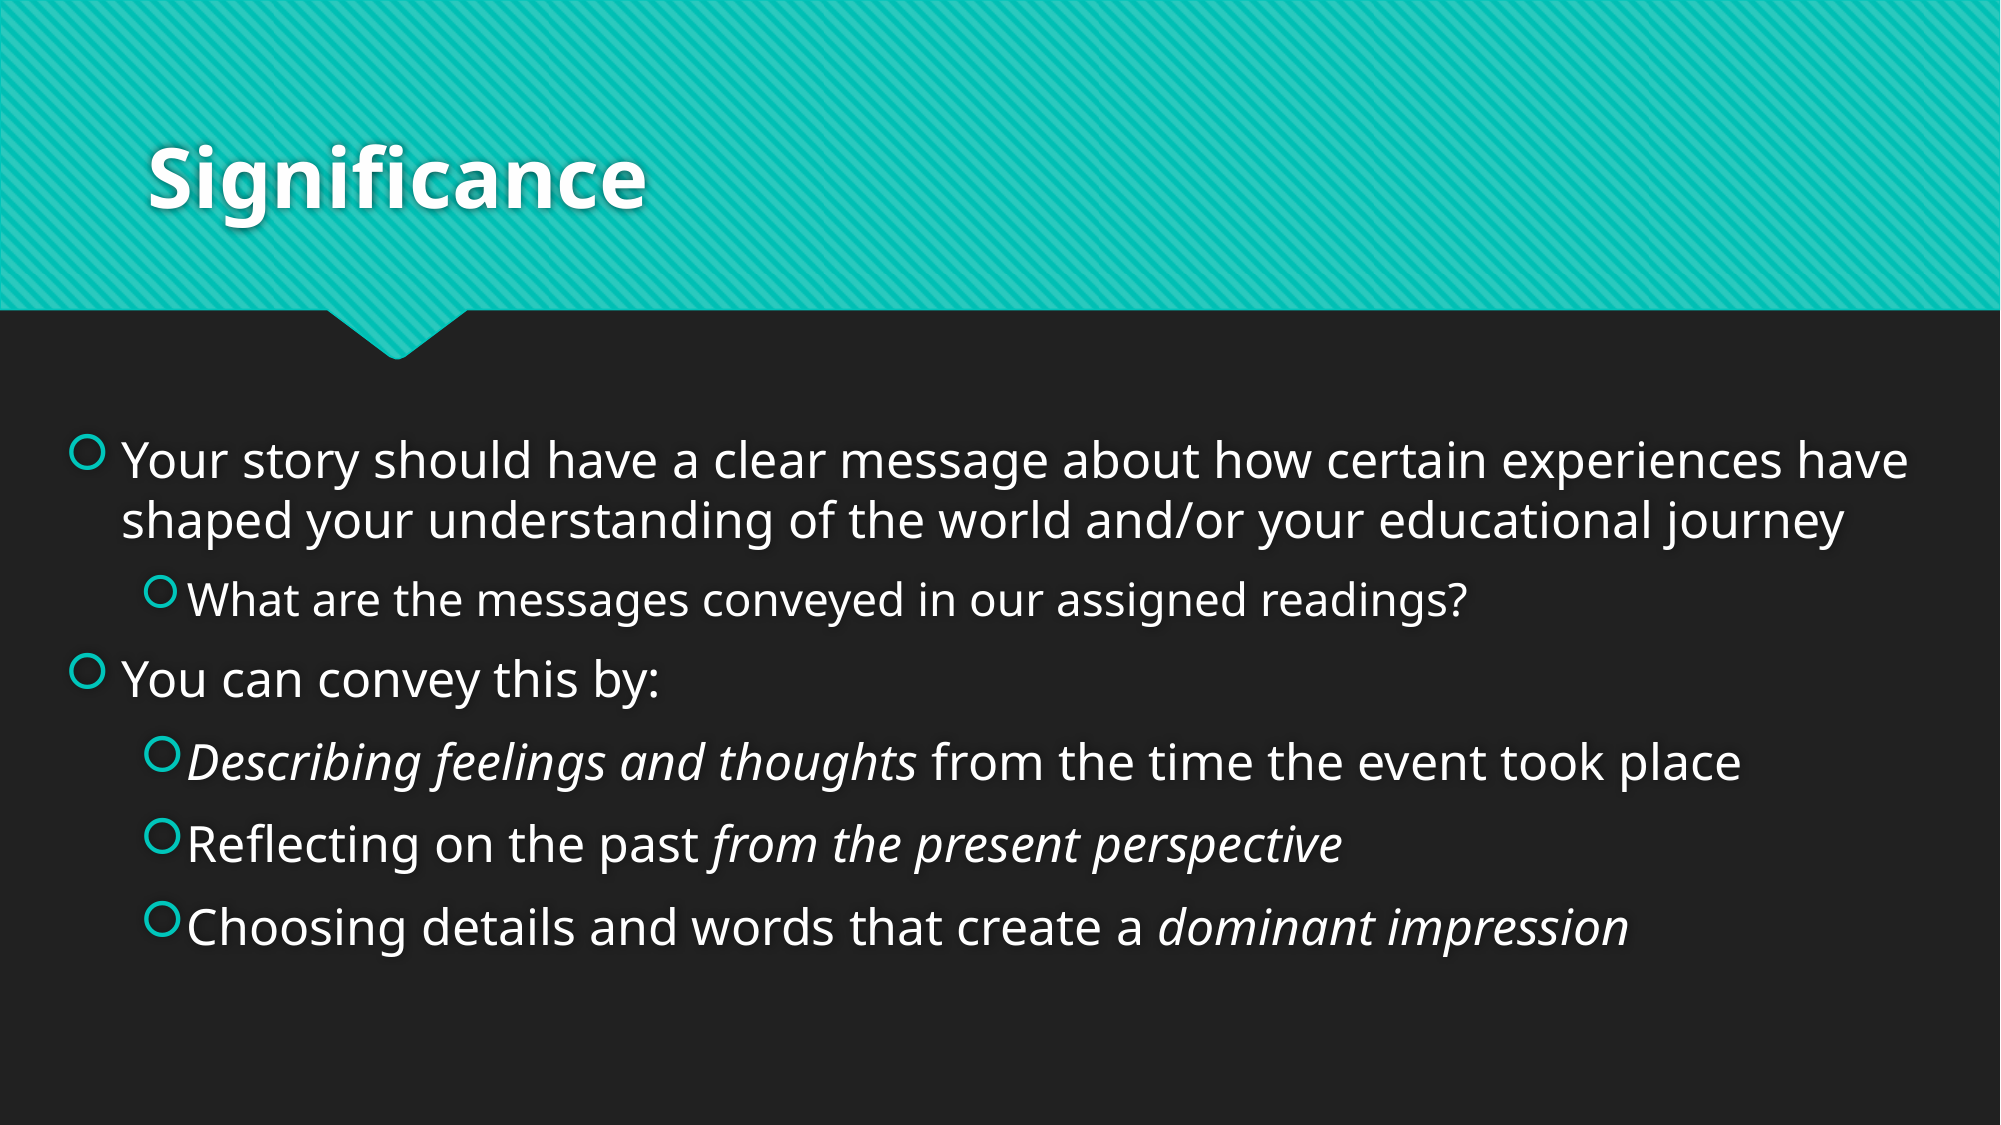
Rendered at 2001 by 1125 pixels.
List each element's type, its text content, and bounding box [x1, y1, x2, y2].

list Your story should have a clear message about how certain experiences have shaped your understanding of the world and/or your educational journey What are the messages conveyed in our assigned readings? You can convey this by: Describing feelings and thoughts from the time the event took place Reflecting on the past from the present perspective Choosing details and words that create a dominant impression [50, 364, 1964, 1085]
title Significance [132, 73, 1868, 233]
